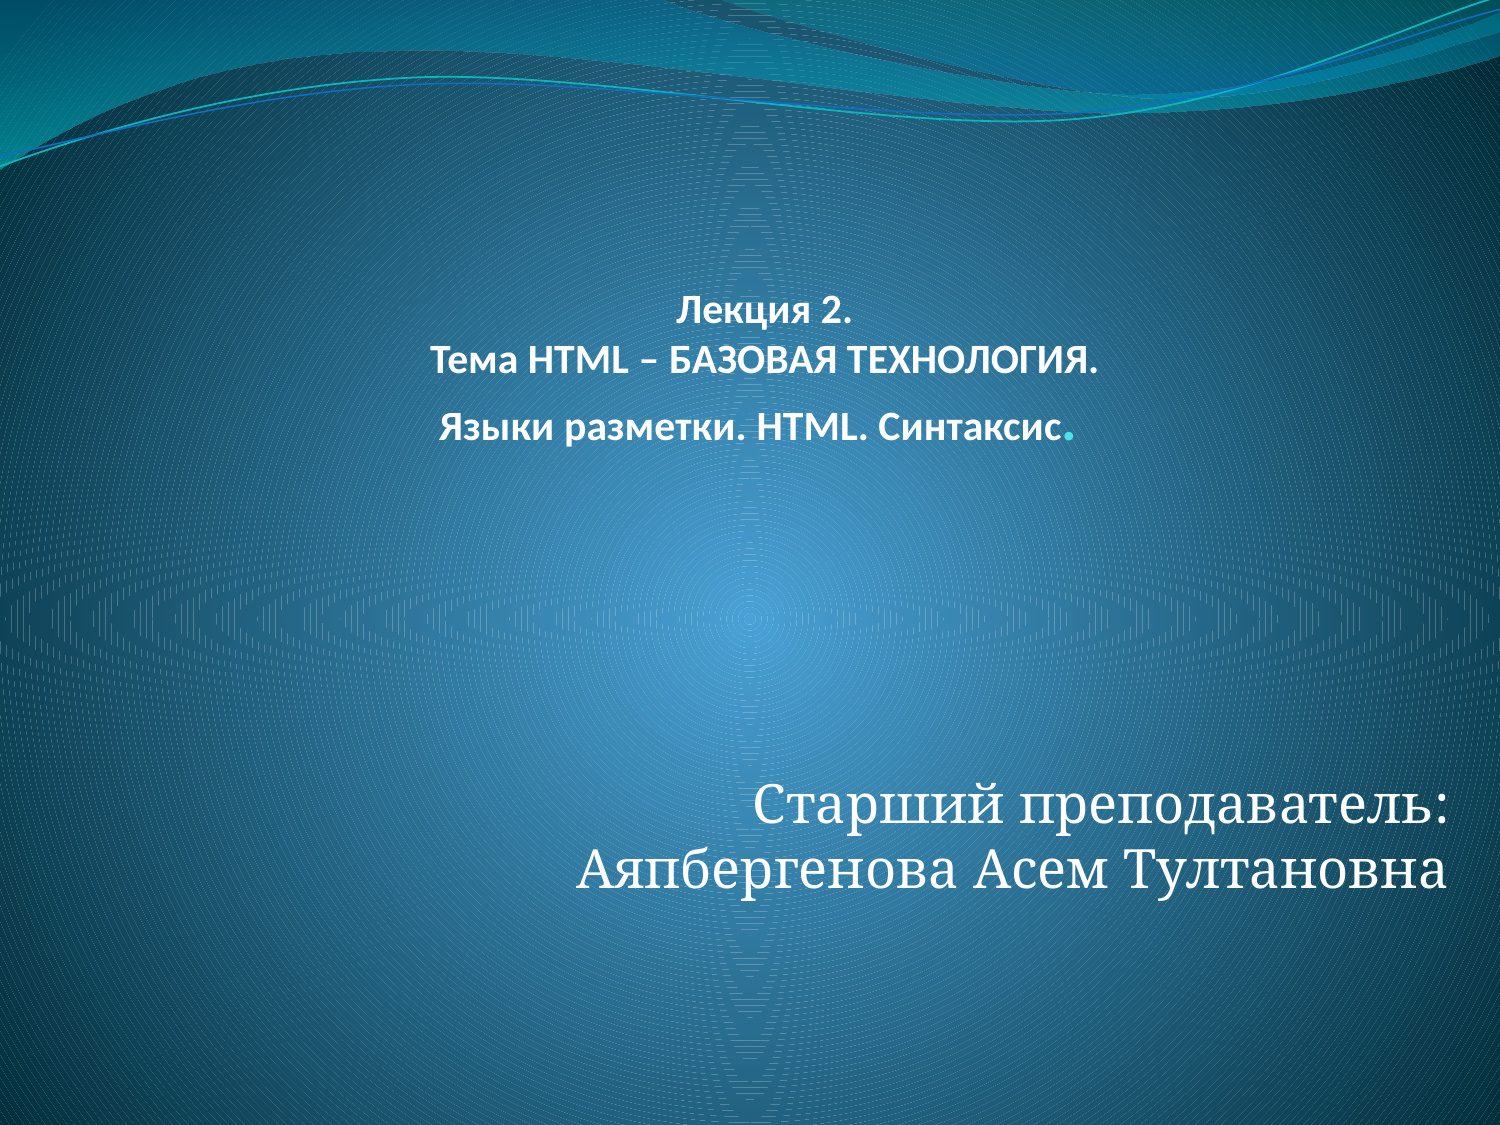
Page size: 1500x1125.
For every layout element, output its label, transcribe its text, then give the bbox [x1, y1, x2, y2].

title Лекция 2. Тема HTML – БАЗОВАЯ ТЕХНОЛОГИЯ. Языки разметки. HTML. Синтаксис. [128, 281, 1404, 523]
subtitle Старший преподаватель: Аяпбергенова Асем Тултановна [410, 761, 1461, 1050]
